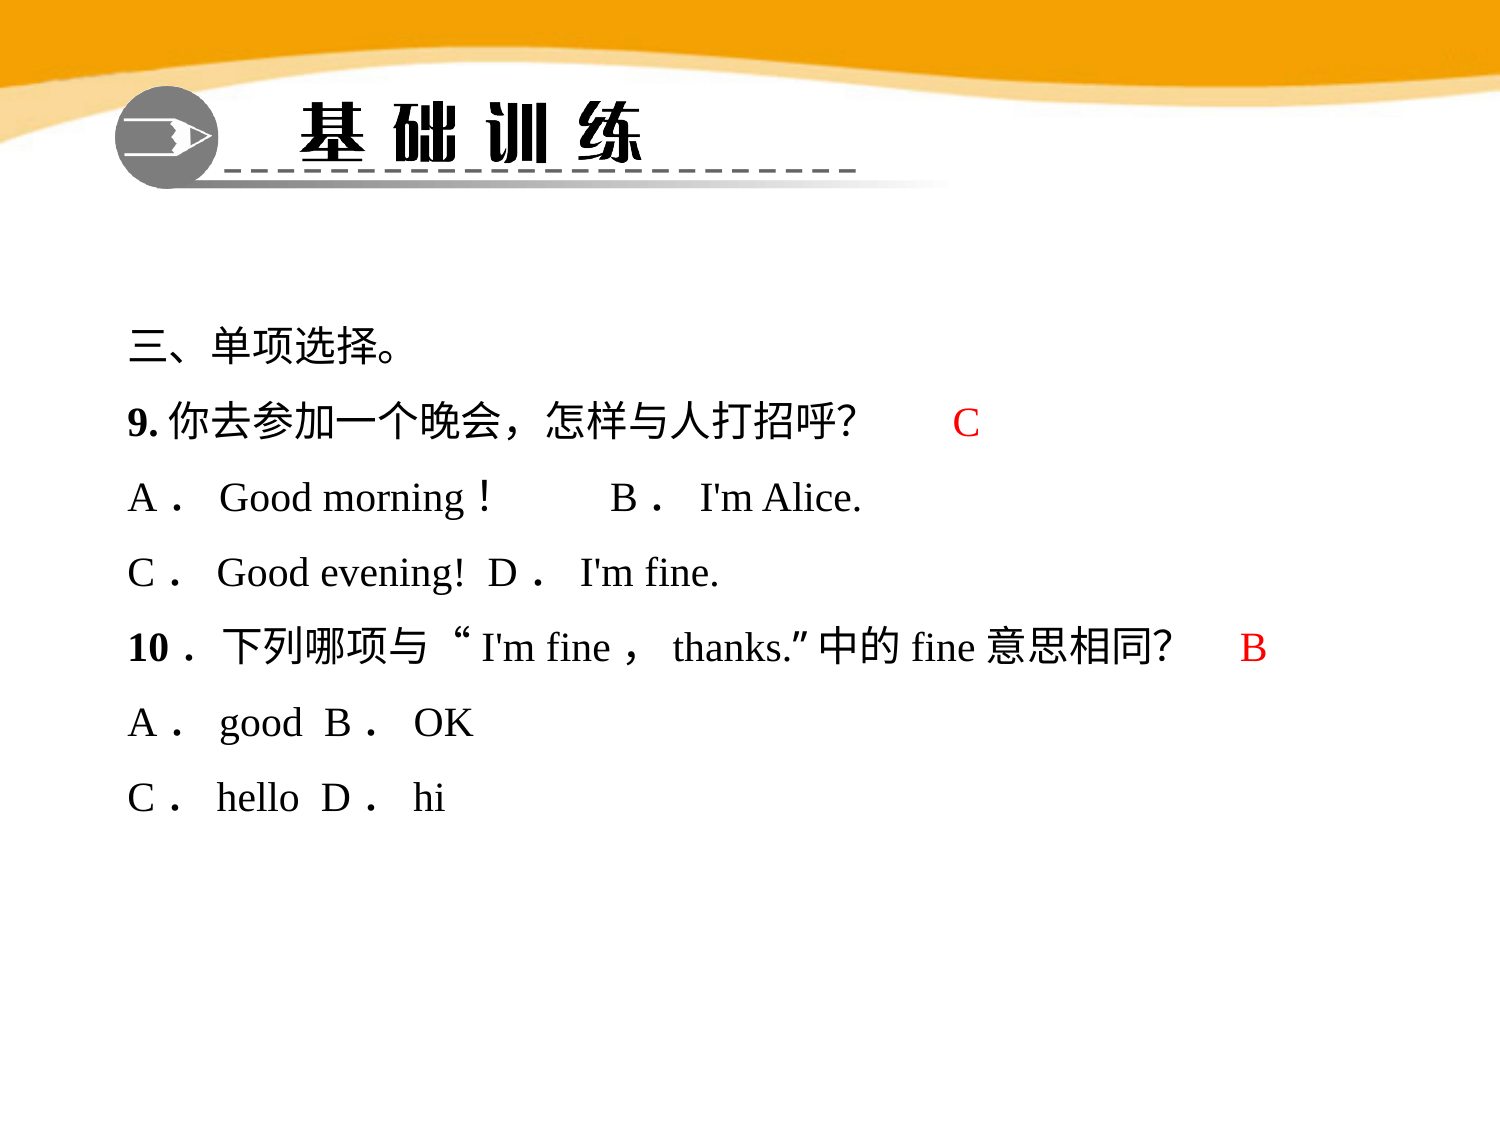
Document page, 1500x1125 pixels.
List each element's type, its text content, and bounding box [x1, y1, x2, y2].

text_box B [1225, 612, 1283, 678]
picture [0, 0, 1500, 1125]
text_box C [937, 387, 996, 453]
text_box 三、单项选择。 9.你去参加一个晚会，怎样与人打招呼？ A．Good morning！ B．I'm Alice. C．Good evening! D．I'm fine. 10．下列哪项与“I'm fine，thanks.”中的fine意思相同？ A．good B．OK C．hello D．hi [112, 287, 1363, 828]
